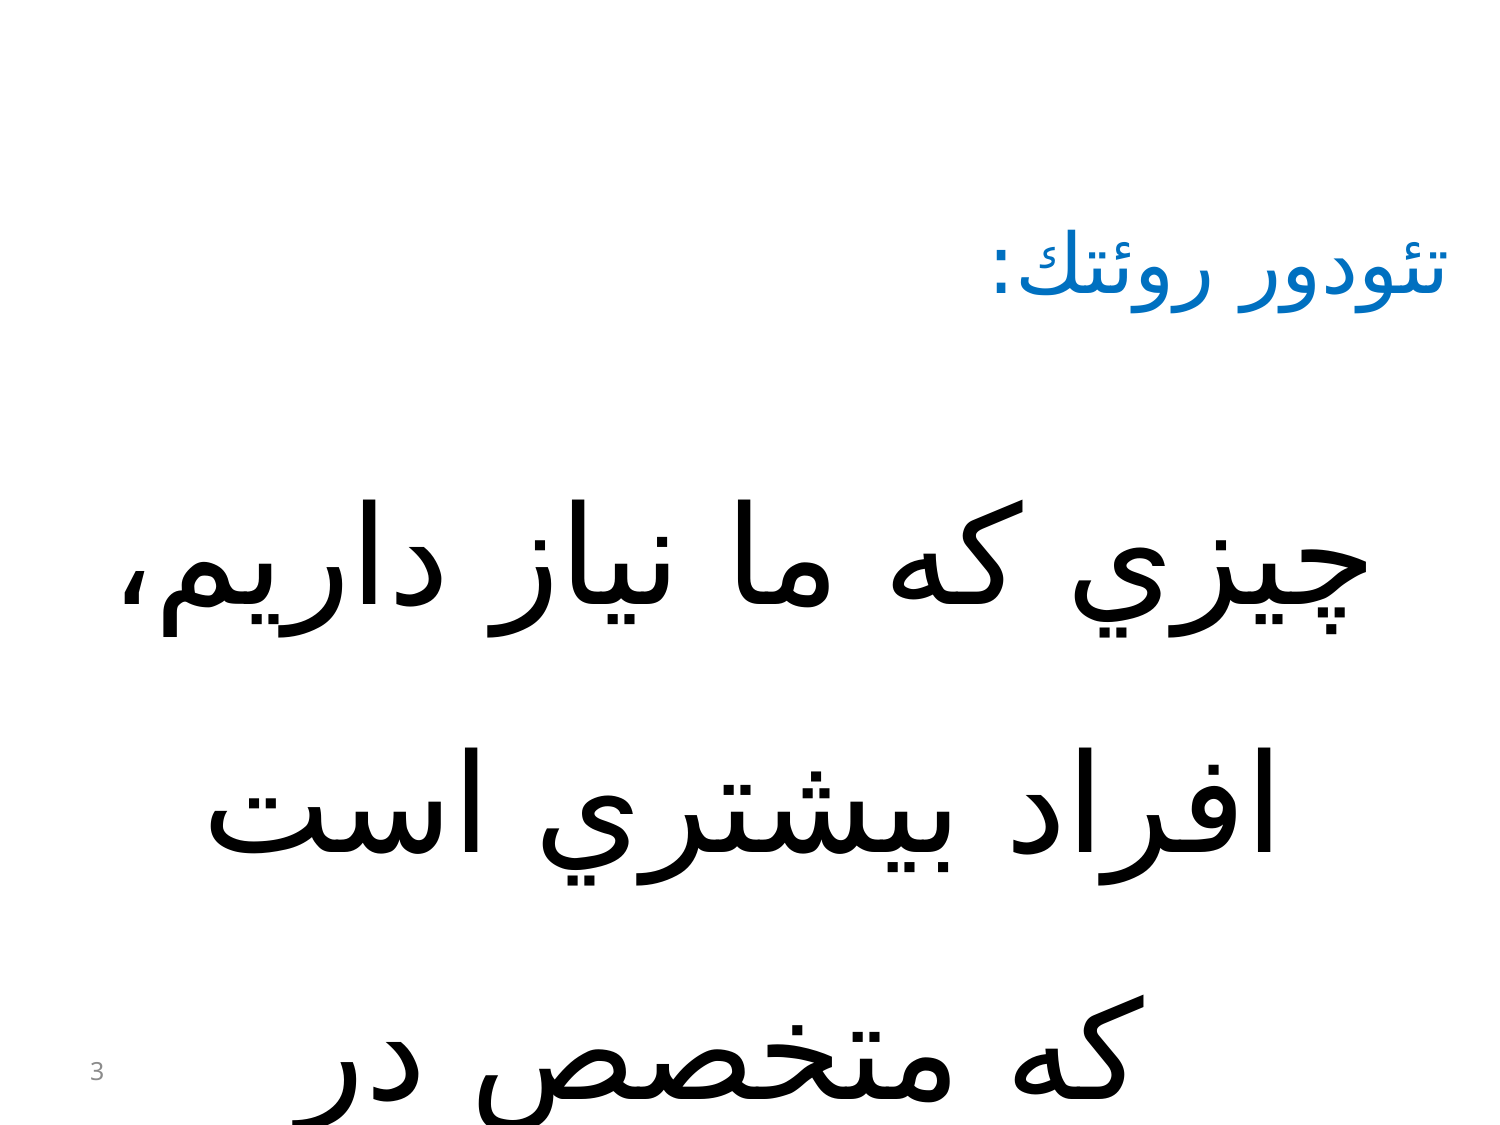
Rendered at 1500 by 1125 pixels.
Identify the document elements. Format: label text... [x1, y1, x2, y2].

slide_number 3 [75, 1042, 425, 1103]
text_box تئودور روئتك: چيزي كه ما نياز داريم، افراد بيشتري است كه متخصص در غيرممكن ها هستند! [23, 152, 1465, 1125]
